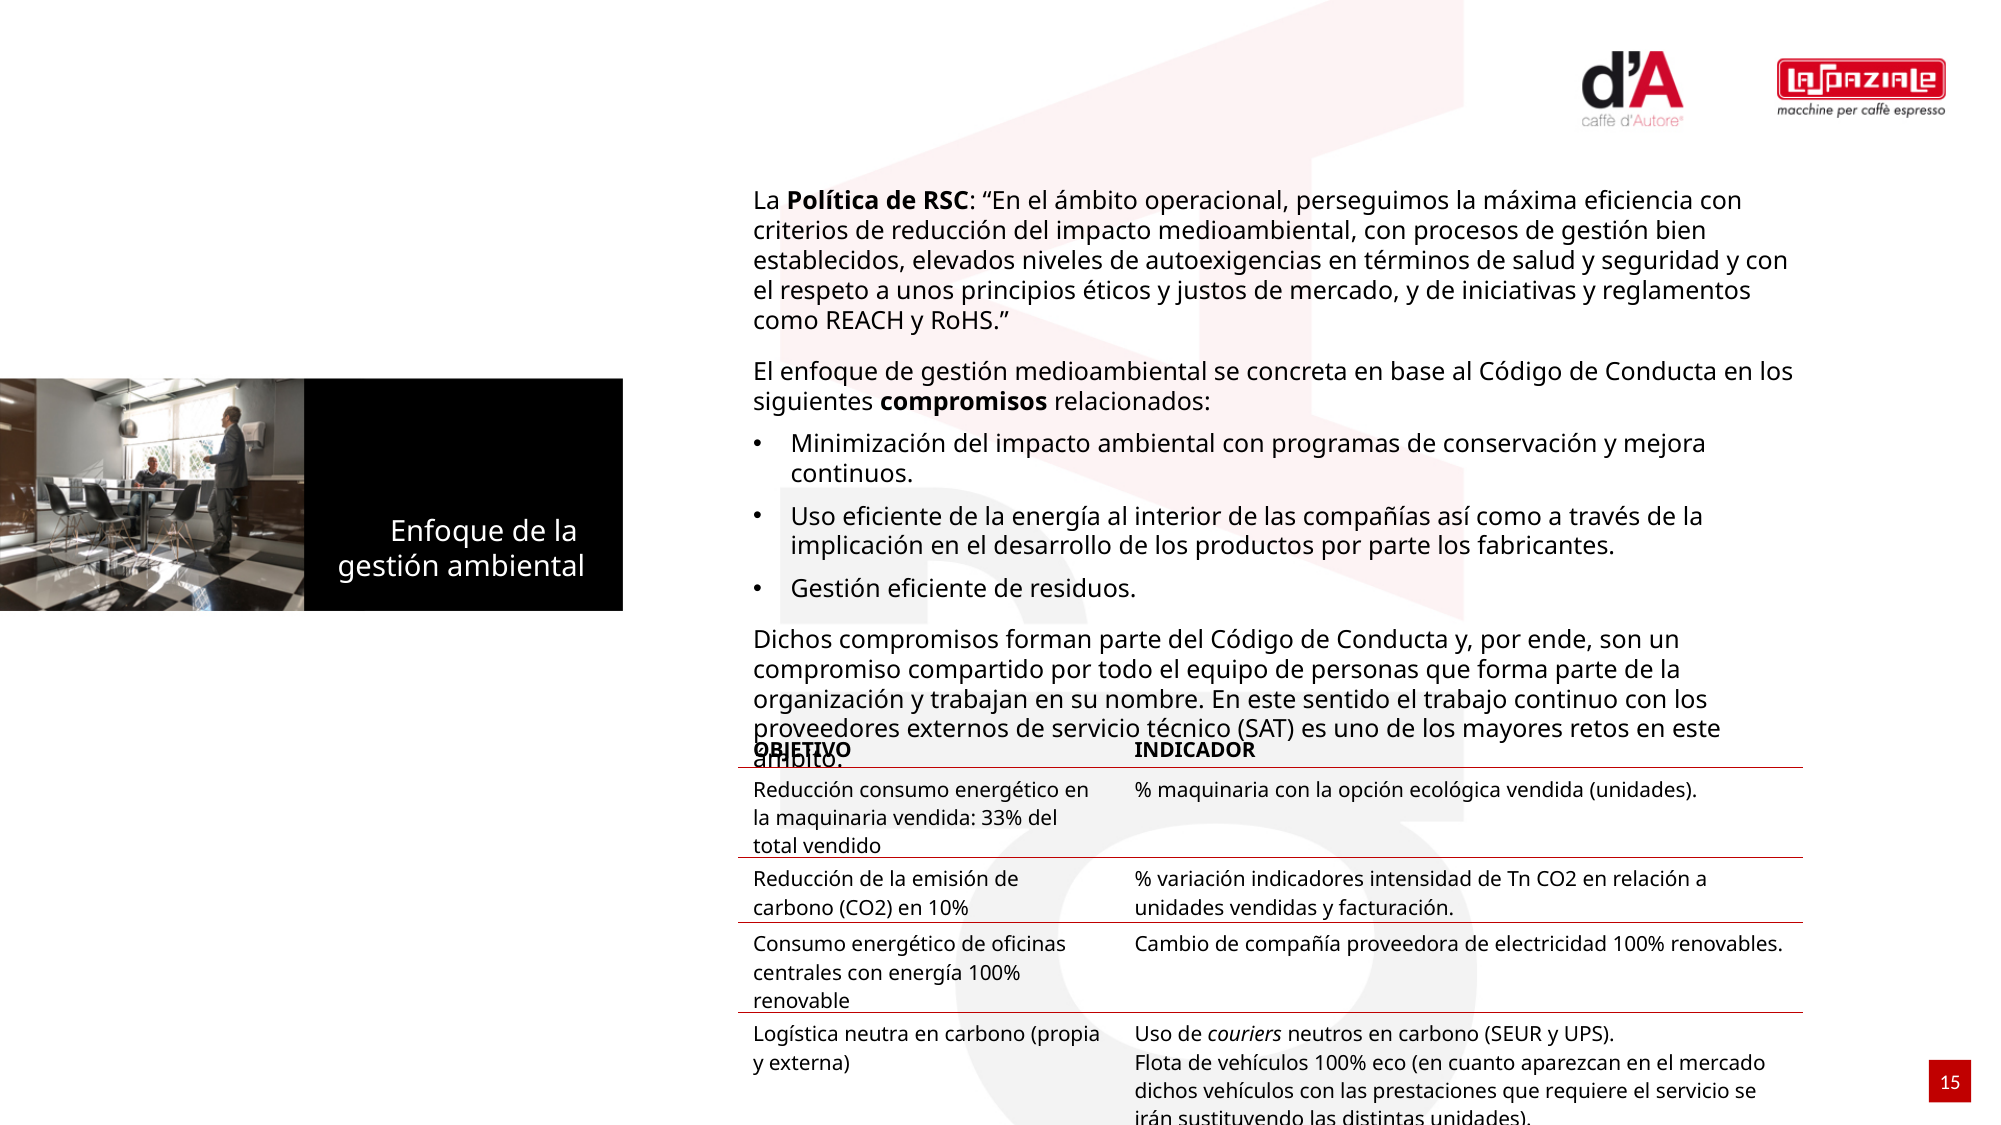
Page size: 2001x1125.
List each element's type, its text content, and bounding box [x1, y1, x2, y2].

table_header OBJETIVO [738, 727, 1120, 770]
table_cell % variación indicadores intensidad de Tn CO2 en relación a unidades vendidas y facturación. [1120, 871, 1803, 942]
table_cell Logística neutra en carbono (propia y externa) [738, 1042, 1120, 1125]
slide_number 15 [1919, 1051, 1981, 1112]
table_cell Consumo energético de oficinas centrales con energía 100% renovable [738, 943, 1120, 1041]
table_cell Cambio de compañía proveedora de electricidad 100% renovables. [1120, 943, 1803, 1041]
table_cell Reducción de la emisión de carbono (CO2) en 10% [738, 871, 1120, 942]
table_cell % maquinaria con la opción ecológica vendida (unidades). [1120, 771, 1803, 870]
text_box La Política de RSC: “En el ámbito operacional, perseguimos la máxima eficiencia con criterios de reducción del impacto medioambiental, con procesos de gestión bien establecidos, elevados niveles de autoexigencias en términos de salud y seguridad y con el respeto a unos principios éticos y justos de mercado, y de iniciativas y reglamentos como REACH y RoHS.” El enfoque de gestión medioambiental se concreta en base al Código de Conducta en los siguientes compromisos relacionados: Minimización del impacto ambiental con programas de conservación y mejora continuos. Uso eficiente de la energía al interior de las compañías así como a través de la implicación en el desarrollo de los productos por parte los fabricantes. Gestión eficiente de residuos. Dichos compromisos forman parte del Código de Conducta y, por ende, son un compromiso compartido por todo el equipo de personas que forma parte de la organización y trabajan en su nombre. En este sentido el trabajo continuo con los proveedores externos de servicio técnico (SAT) es uno de los mayores retos en este ámbito. [738, 177, 1826, 1047]
picture [0, 0, 2000, 1125]
table_header INDICADOR [1120, 727, 1803, 770]
table_cell Reducción consumo energético en la maquinaria vendida: 33% del total vendido [738, 771, 1120, 870]
table_cell Uso de couriers neutros en carbono (SEUR y UPS). Flota de vehículos 100% eco (en cuanto aparezcan en el mercado dichos vehículos con las prestaciones que requiere el servicio se irán sustituyendo las distintas unidades). [1120, 1042, 1803, 1125]
